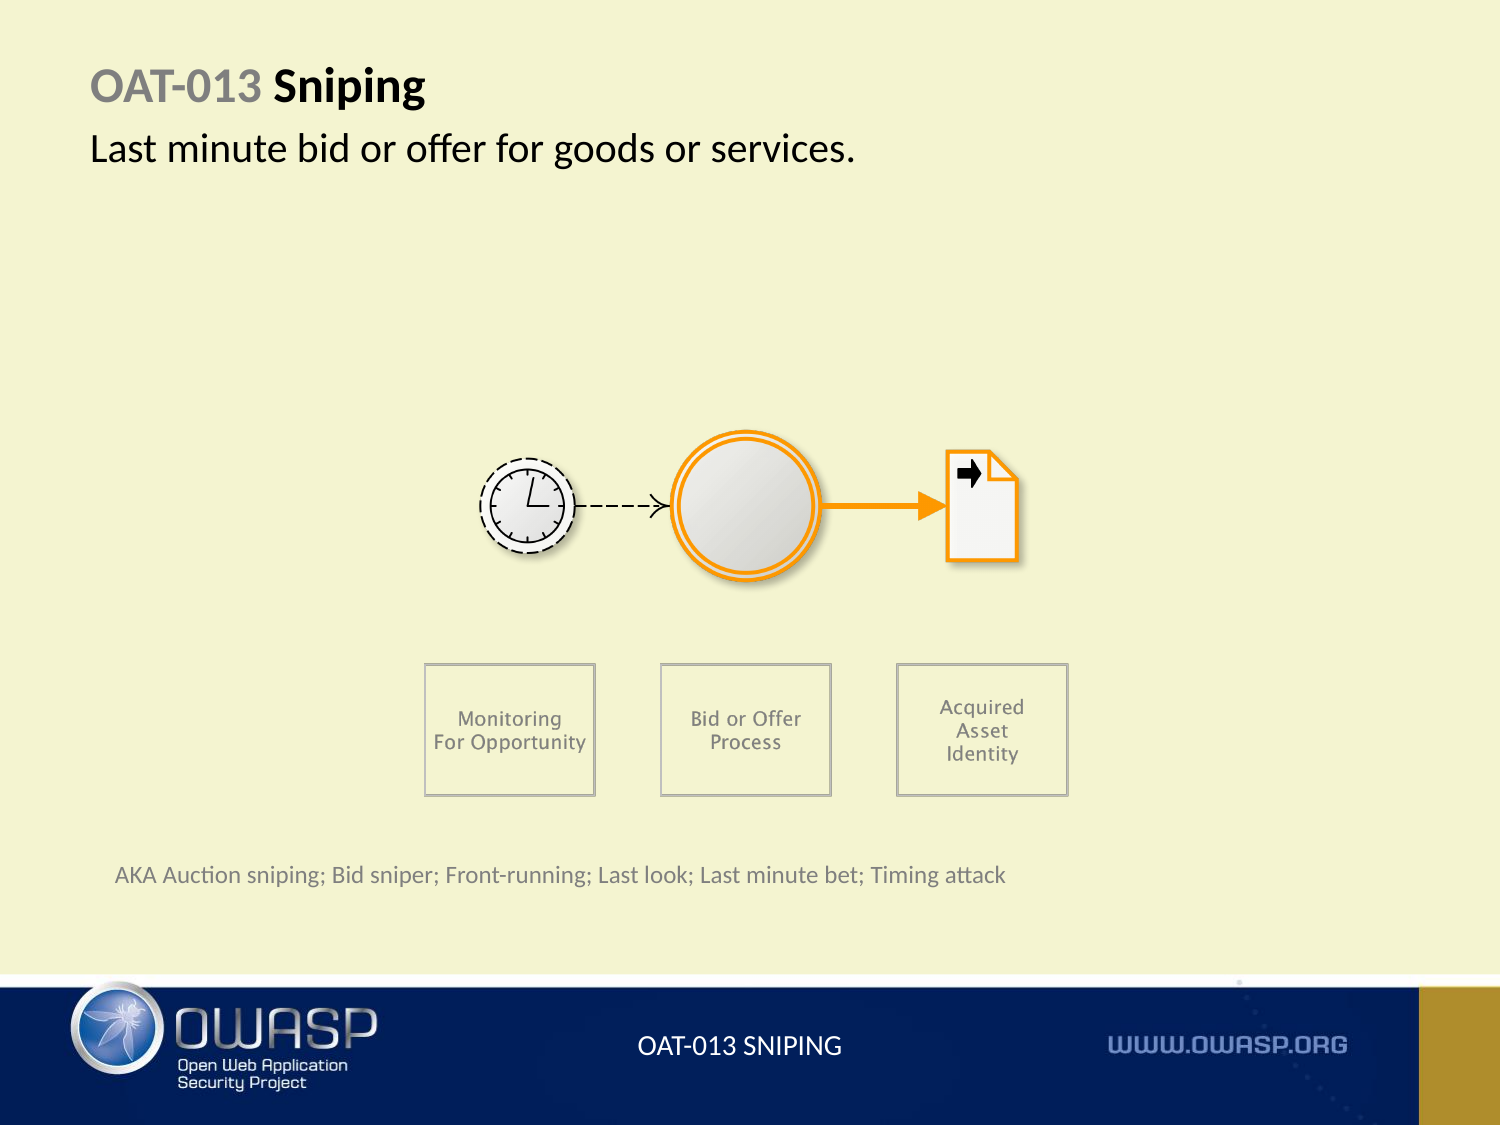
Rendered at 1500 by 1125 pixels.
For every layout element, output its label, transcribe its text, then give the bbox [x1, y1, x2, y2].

text_box AKA Auction sniping; Bid sniper; Front-running; Last look; Last minute bet; Timing attack [99, 850, 1448, 954]
picture [250, 221, 1241, 798]
list OAT-013 Sniping Last minute bid or offer for goods or services. [75, 45, 1423, 226]
text_box OAT-013 Sniping [383, 1018, 1097, 1103]
picture [0, 975, 1500, 1125]
text_box [0, 0, 1500, 975]
